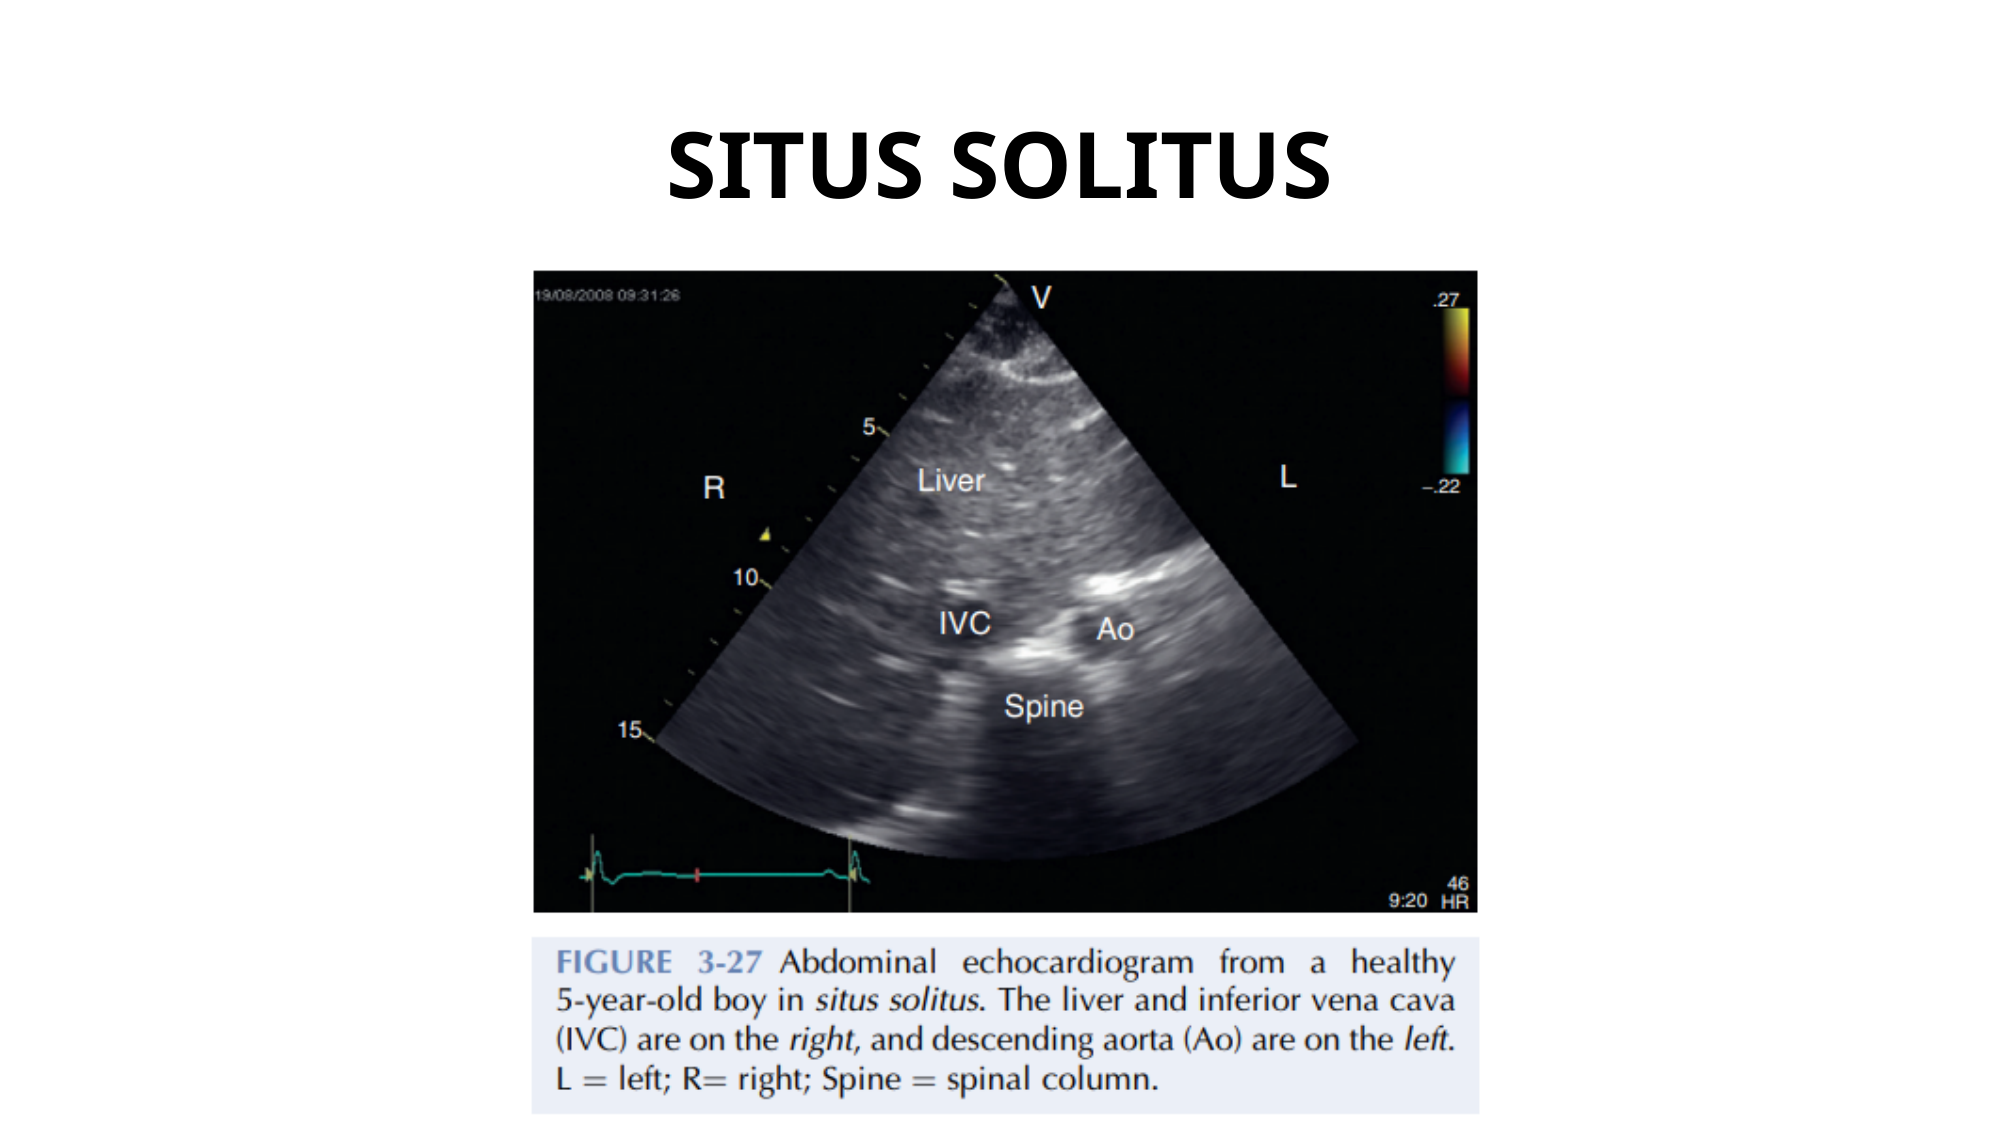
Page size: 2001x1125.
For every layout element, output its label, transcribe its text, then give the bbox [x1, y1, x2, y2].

title SITUS SOLITUS [137, 59, 1863, 278]
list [519, 258, 1493, 1122]
